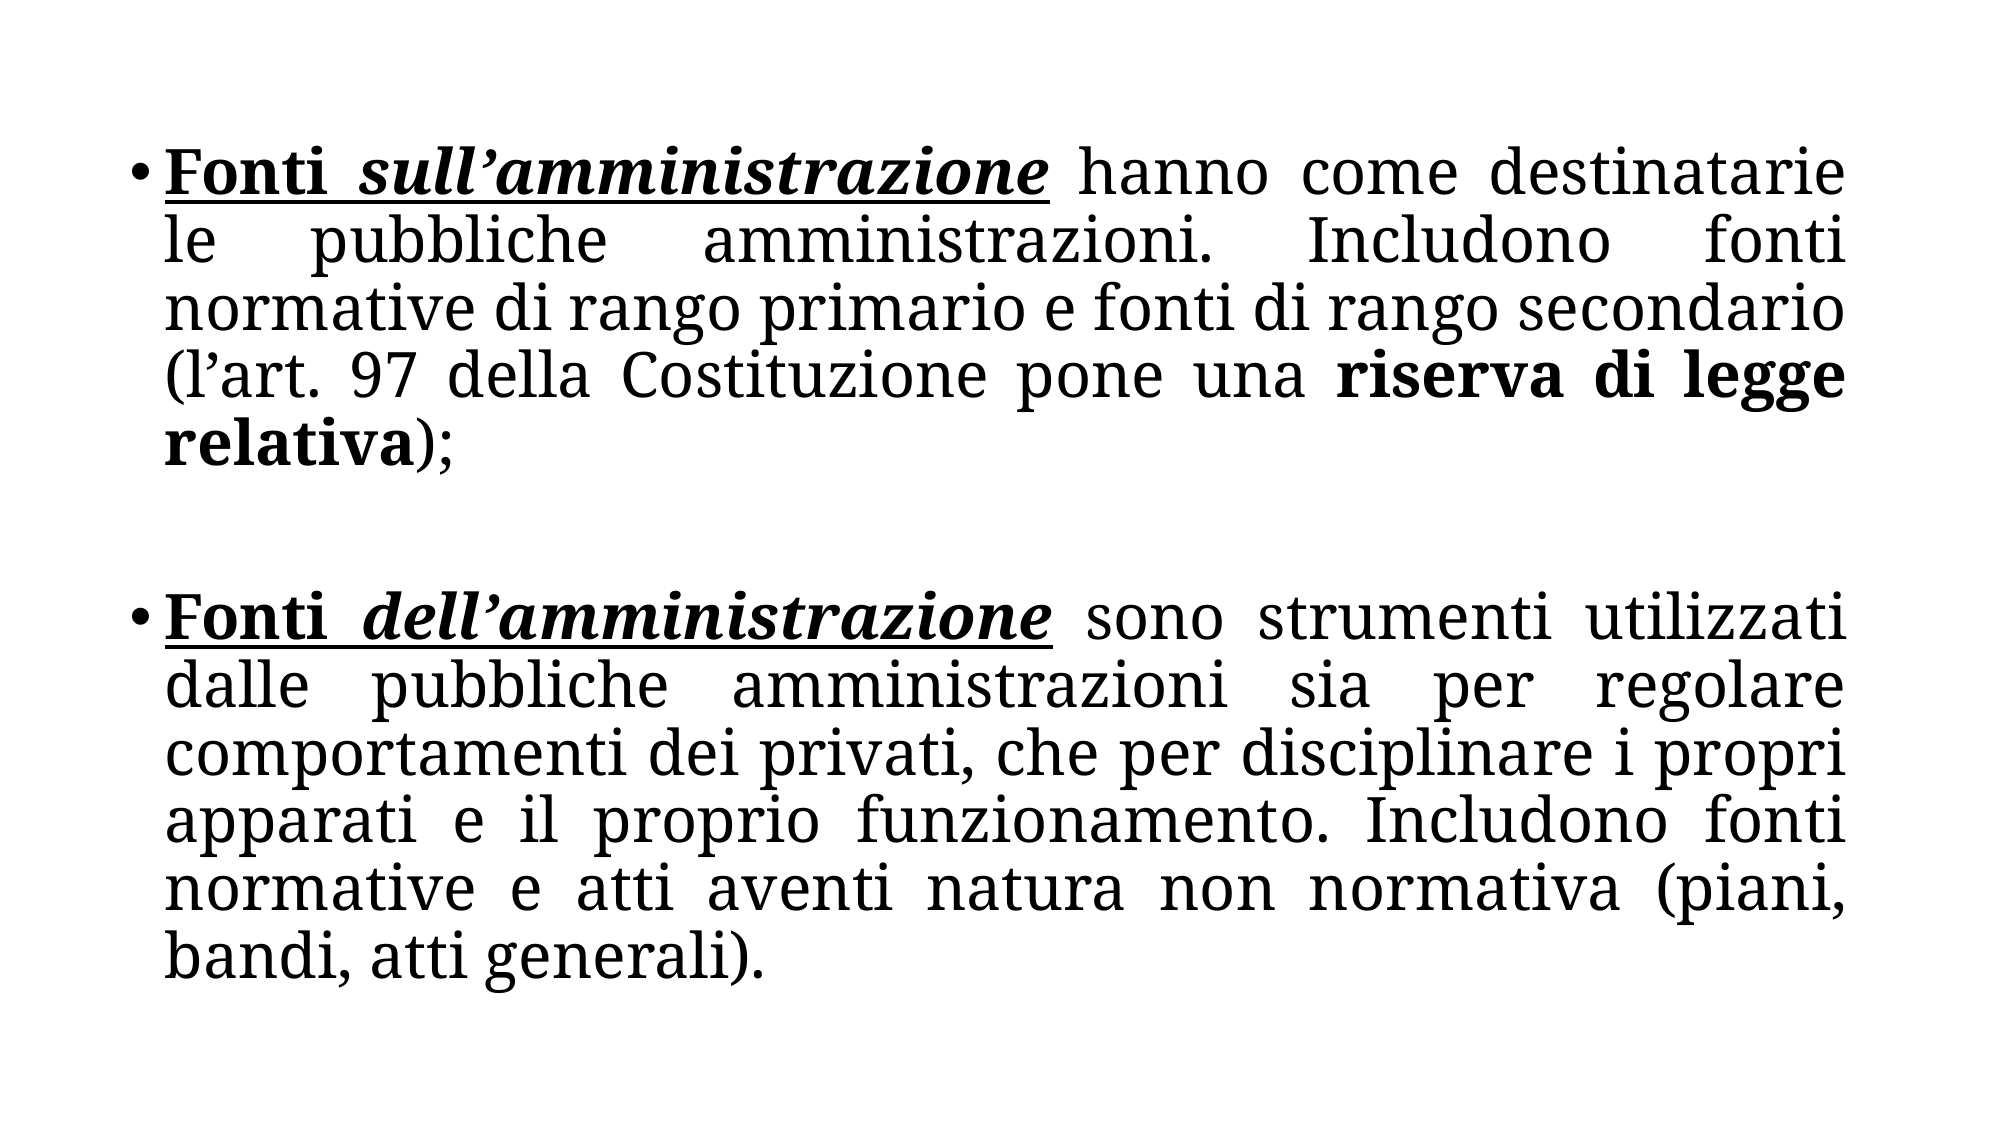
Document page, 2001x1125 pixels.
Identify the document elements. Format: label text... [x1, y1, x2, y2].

list Fonti sull’amministrazione hanno come destinatarie le pubbliche amministrazioni. Includono fonti normative di rango primario e fonti di rango secondario (l’art. 97 della Costituzione pone una riserva di legge relativa); Fonti dell’amministrazione sono strumenti utilizzati dalle pubbliche amministrazioni sia per regolare comportamenti dei privati, che per disciplinare i propri apparati e il proprio funzionamento. Includono fonti normative e atti aventi natura non normativa (piani, bandi, atti generali). [114, 133, 1863, 1014]
